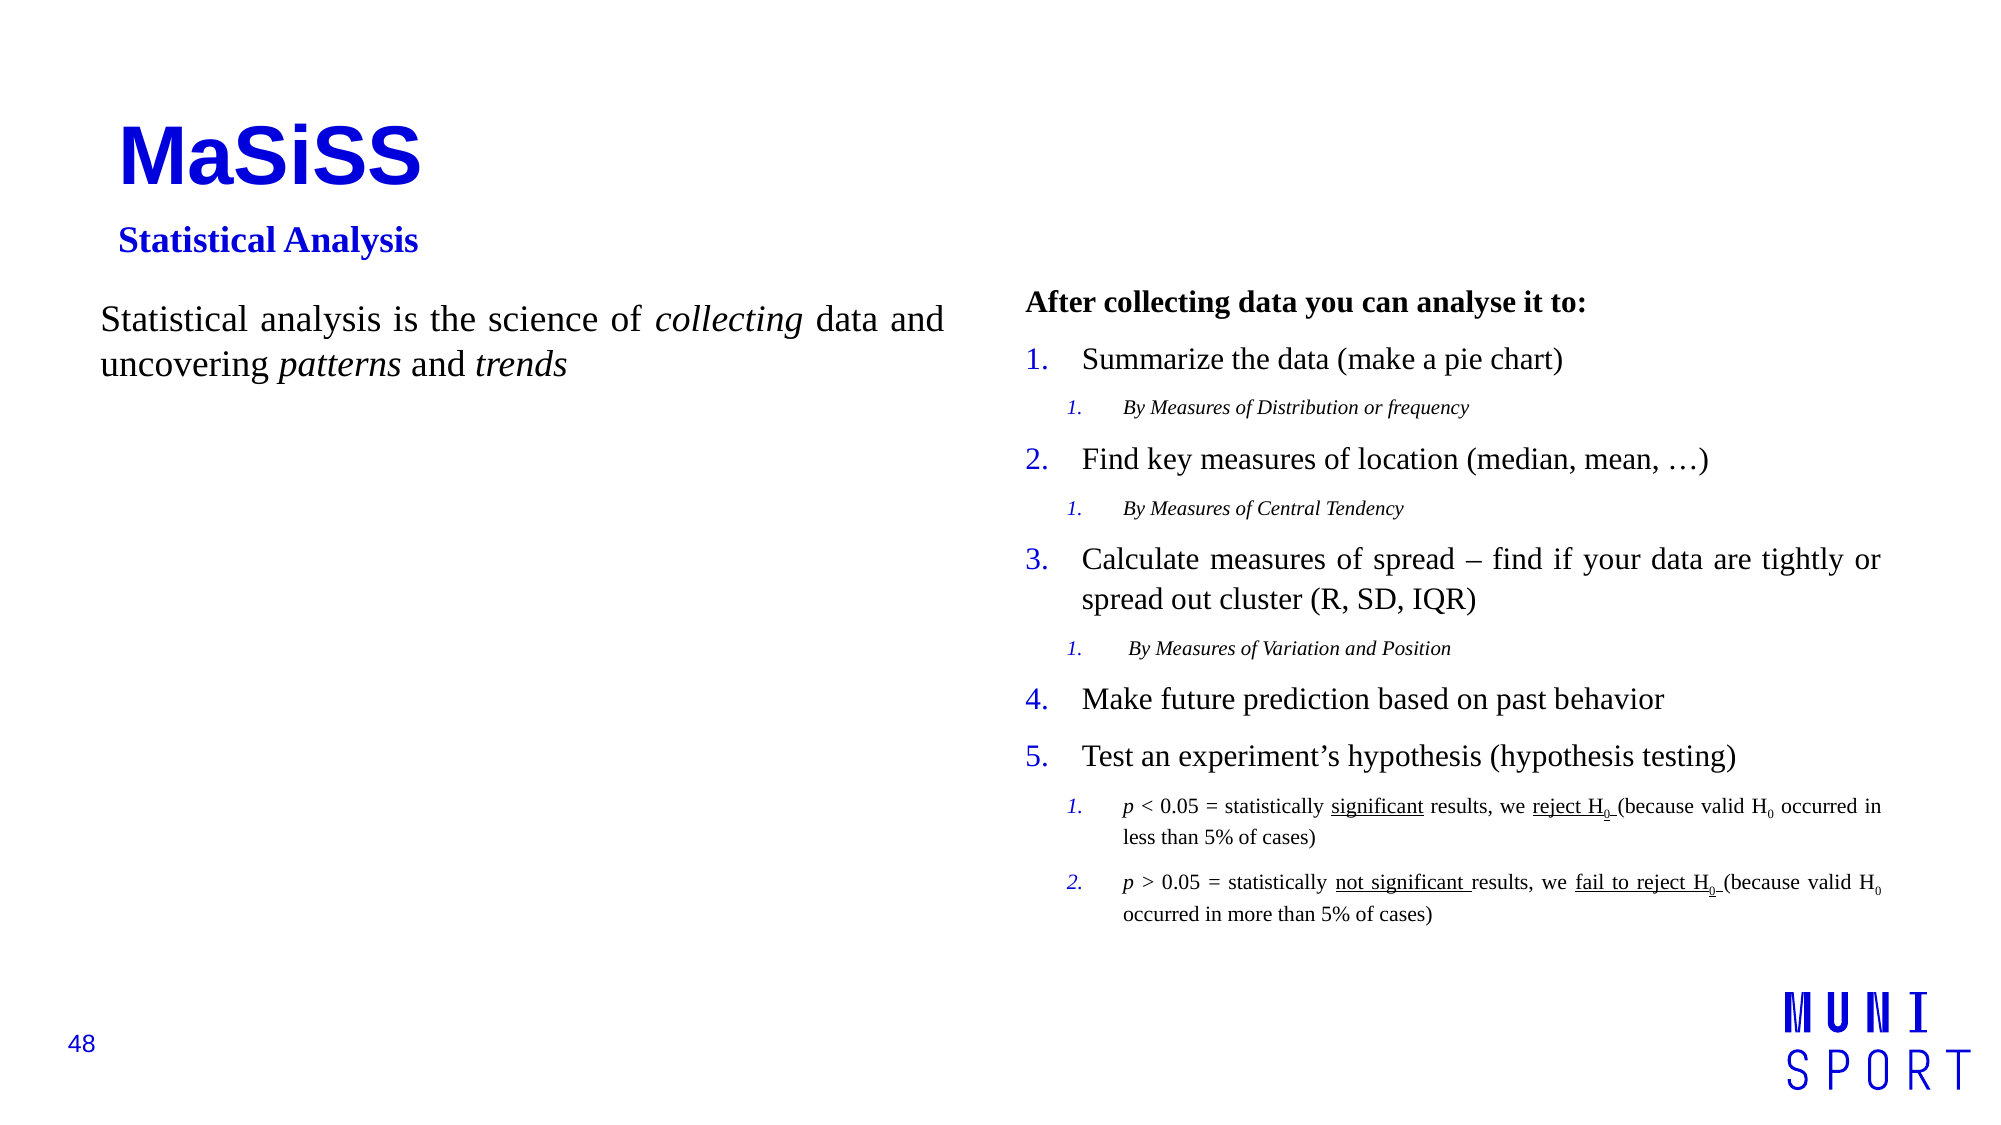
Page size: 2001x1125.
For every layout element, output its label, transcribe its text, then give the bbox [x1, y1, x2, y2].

list Statistical Analysis [118, 211, 975, 257]
list Statistical analysis is the science of collecting data and uncovering patterns and trends [88, 294, 945, 920]
slide_number 48 [67, 1021, 110, 1063]
title MaSiSS [118, 118, 1883, 193]
list After collecting data you can analyse it to: Summarize the data (make a pie chart) By Measures of Distribution or frequency Find key measures of location (median, mean, …) By Measures of Central Tendency Calculate measures of spread – find if your data are tightly or spread out cluster (R, SD, IQR) By Measures of Variation and Position Make future prediction based on past behavior Test an experiment’s hypothesis (hypothesis testing) p < 0.05 = statistically significant results, we reject H0 (because valid H0 occurred in less than 5% of cases) p > 0.05 = statistically not significant results, we fail to reject H0 (because valid H0 occurred in more than 5% of cases) [1025, 279, 1882, 959]
